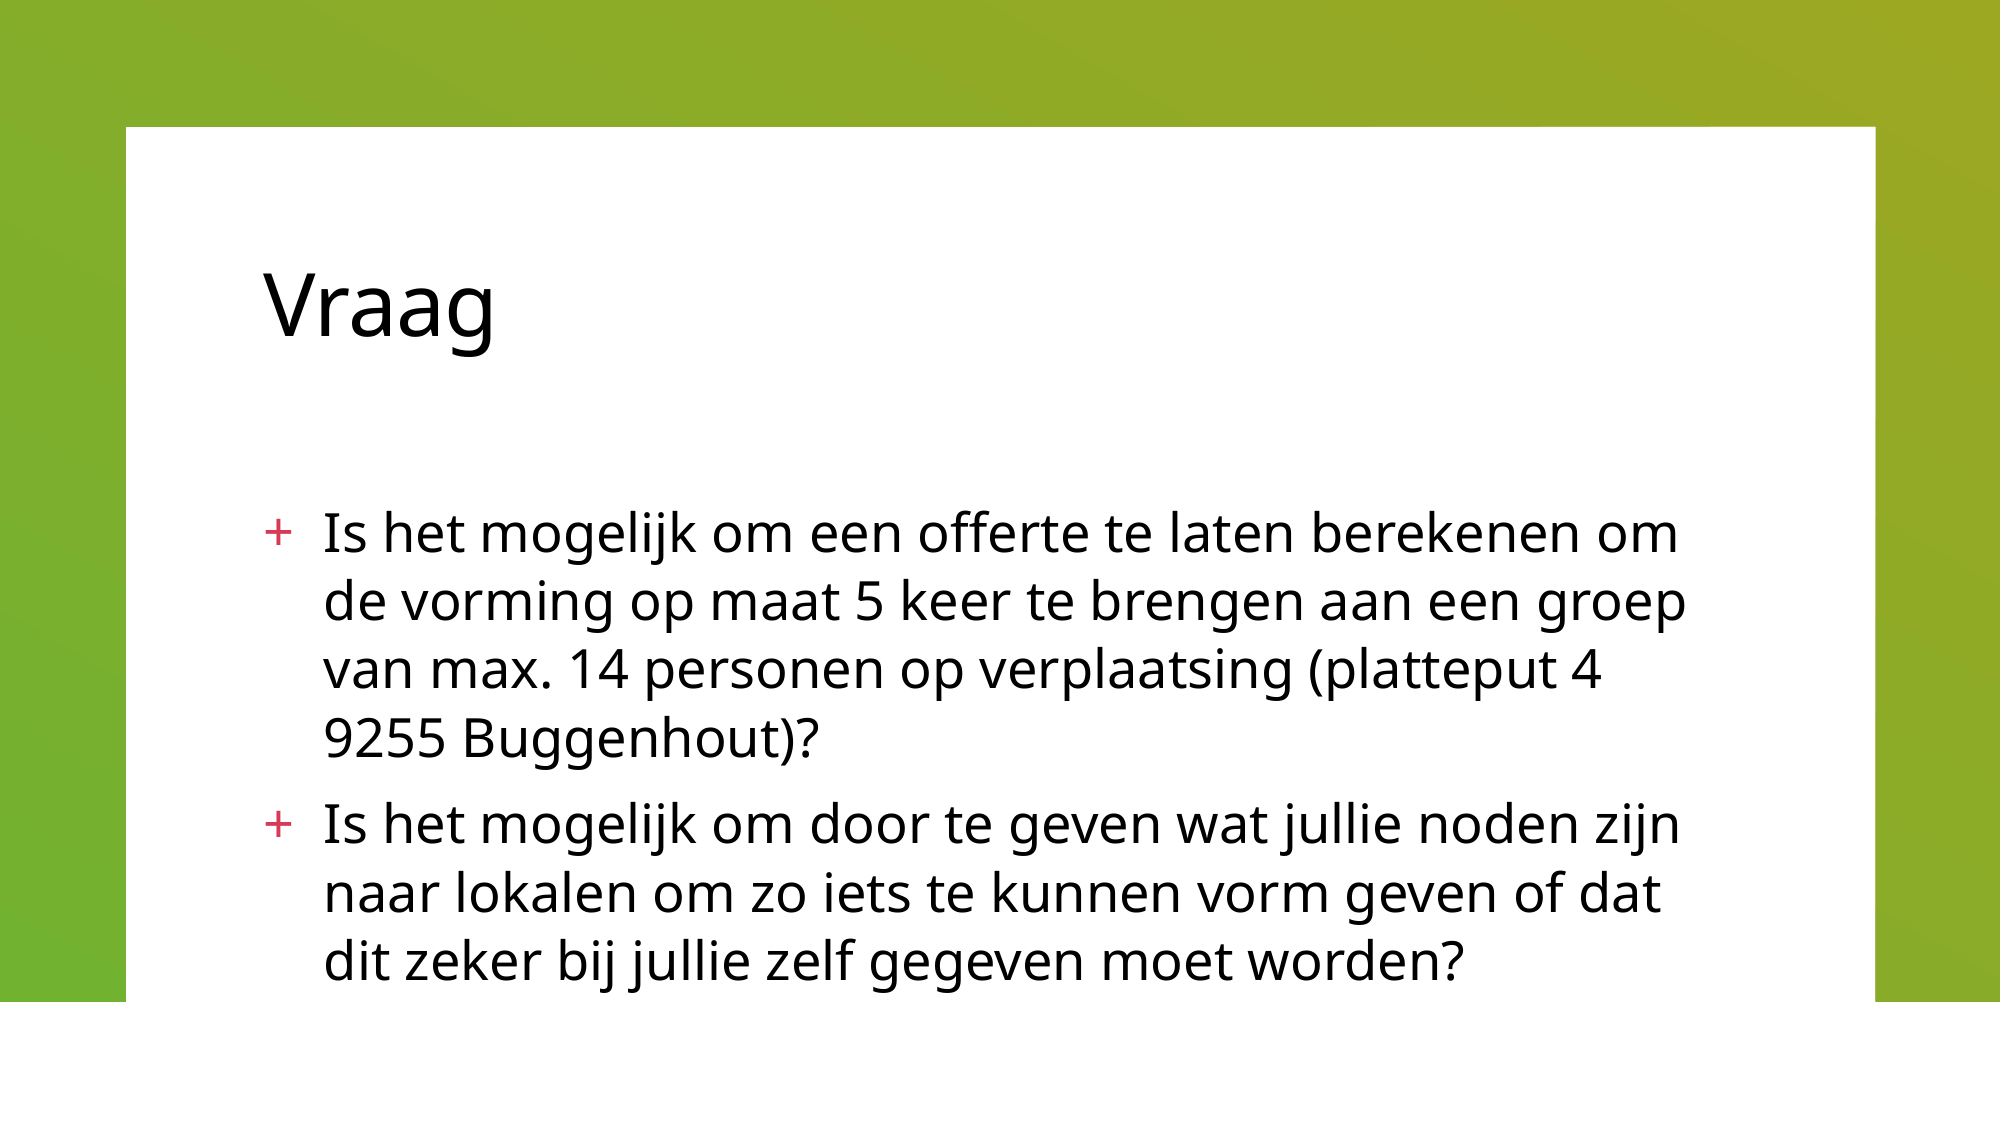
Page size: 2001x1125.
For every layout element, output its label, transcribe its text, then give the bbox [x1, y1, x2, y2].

list Is het mogelijk om een offerte te laten berekenen om de vorming op maat 5 keer te brengen aan een groep van max. 14 personen op verplaatsing (platteput 4 9255 Buggenhout)? Is het mogelijk om door te geven wat jullie noden zijn naar lokalen om zo iets te kunnen vorm geven of dat dit zeker bij jullie zelf gegeven moet worden? [248, 487, 1749, 1001]
title Vraag [248, 248, 1749, 470]
